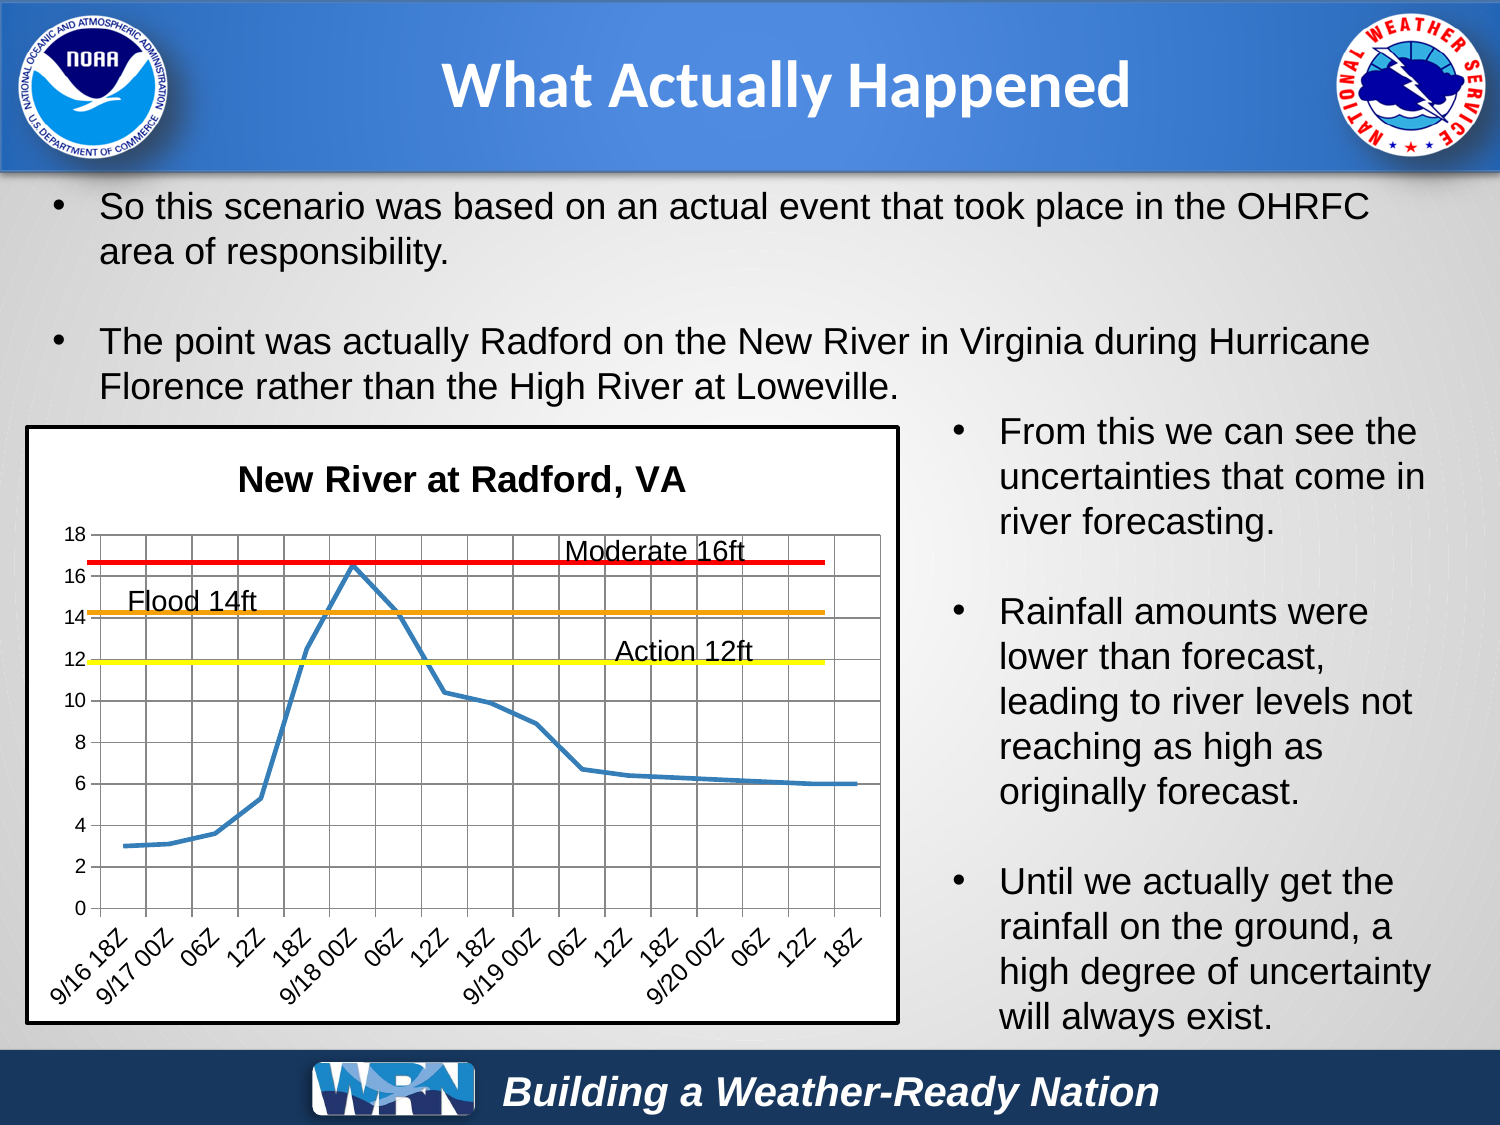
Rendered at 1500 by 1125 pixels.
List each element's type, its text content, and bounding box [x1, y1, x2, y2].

picture [312, 1062, 475, 1116]
text_box From this we can see the uncertainties that come in river forecasting. Rainfall amounts were lower than forecast, leading to river levels not reaching as high as originally forecast. Until we actually get the rainfall on the ground, a high degree of uncertainty will always exist. [937, 399, 1463, 1045]
text_box So this scenario was based on an actual event that took place in the OHRFC area of responsibility. The point was actually Radford on the New River in Virginia during Hurricane Florence rather than the High River at Loweville. [37, 174, 1463, 415]
chart [24, 424, 901, 1026]
picture [0, 0, 1500, 221]
text_box What Actually Happened [124, 24, 1400, 138]
